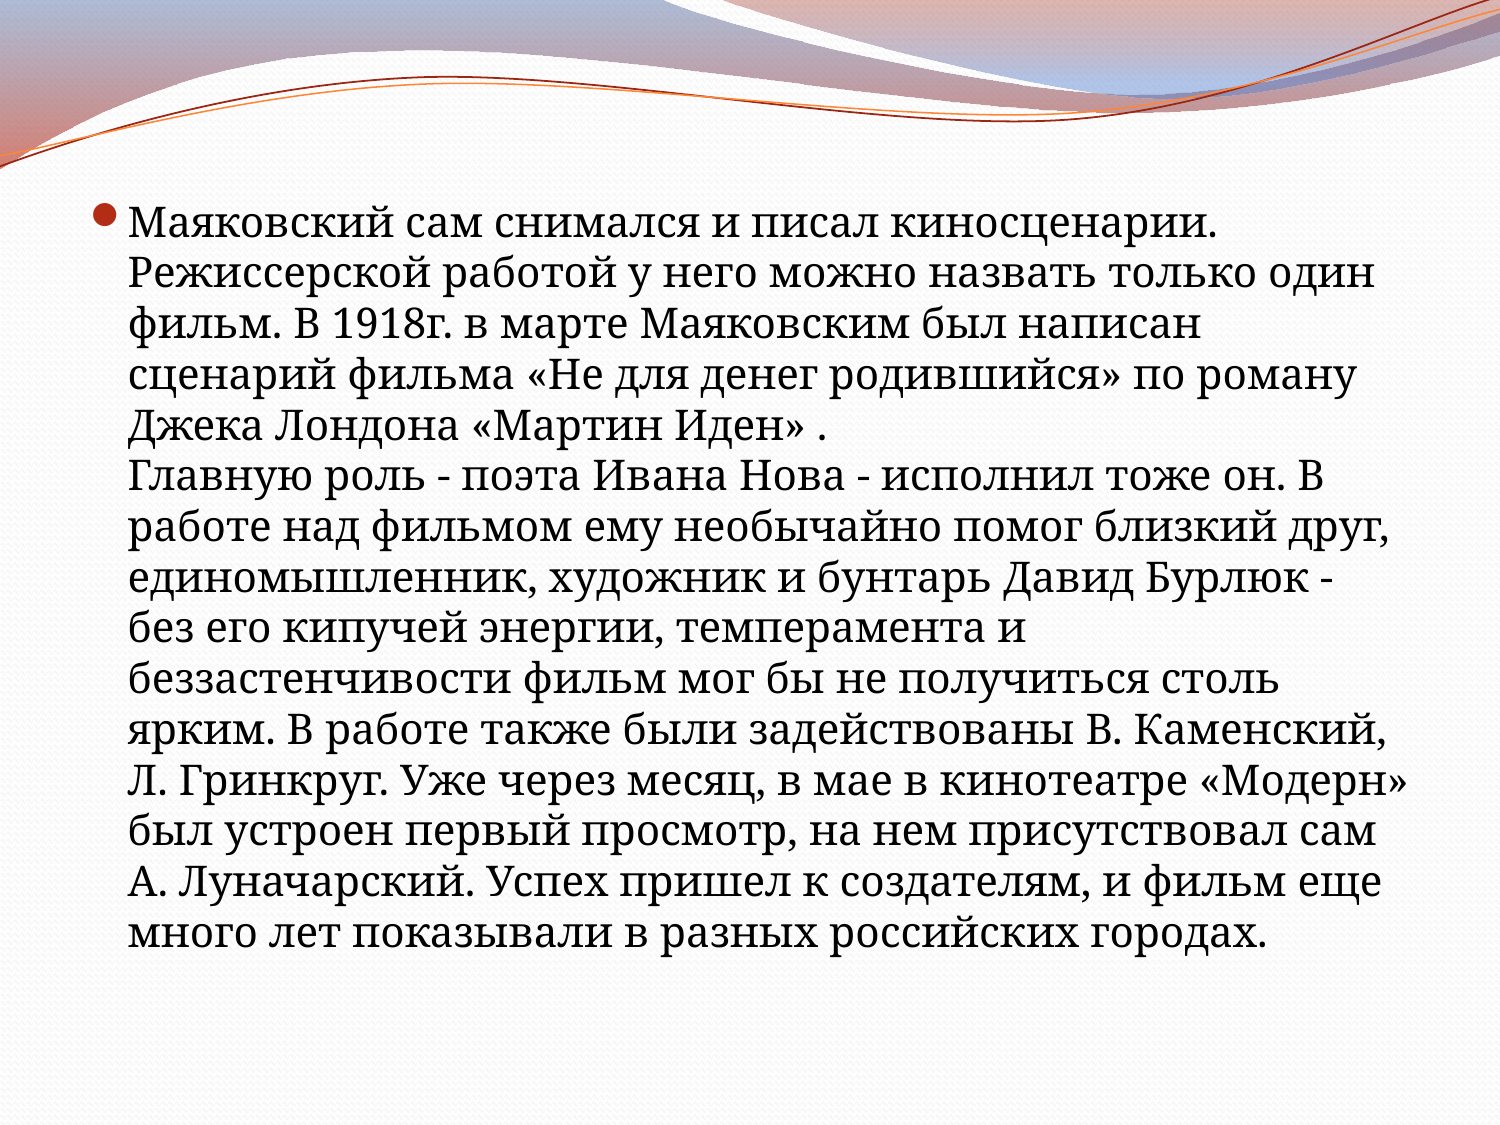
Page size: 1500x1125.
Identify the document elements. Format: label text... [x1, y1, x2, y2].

list Маяковский сам снимался и писал киносценарии. Режиссерской работой у него можно назвать только один фильм. В 1918г. в марте Маяковским был написан сценарий фильма «Не для денег родившийся» по роману Джека Лондона «Мартин Иден» . Главную роль - поэта Ивана Нова - исполнил тоже он. В работе над фильмом ему необычайно помог близкий друг, единомышленник, художник и бунтарь Давид Бурлюк - без его кипучей энергии, темперамента и беззастенчивости фильм мог бы не получиться столь ярким. В работе также были задействованы В. Каменский, Л. Гринкруг. Уже через месяц, в мае в кинотеатре «Модерн» был устроен первый просмотр, на нем присутствовал сам А. Луначарский. Успех пришел к создателям, и фильм еще много лет показывали в разных российских городах. [75, 187, 1425, 1038]
